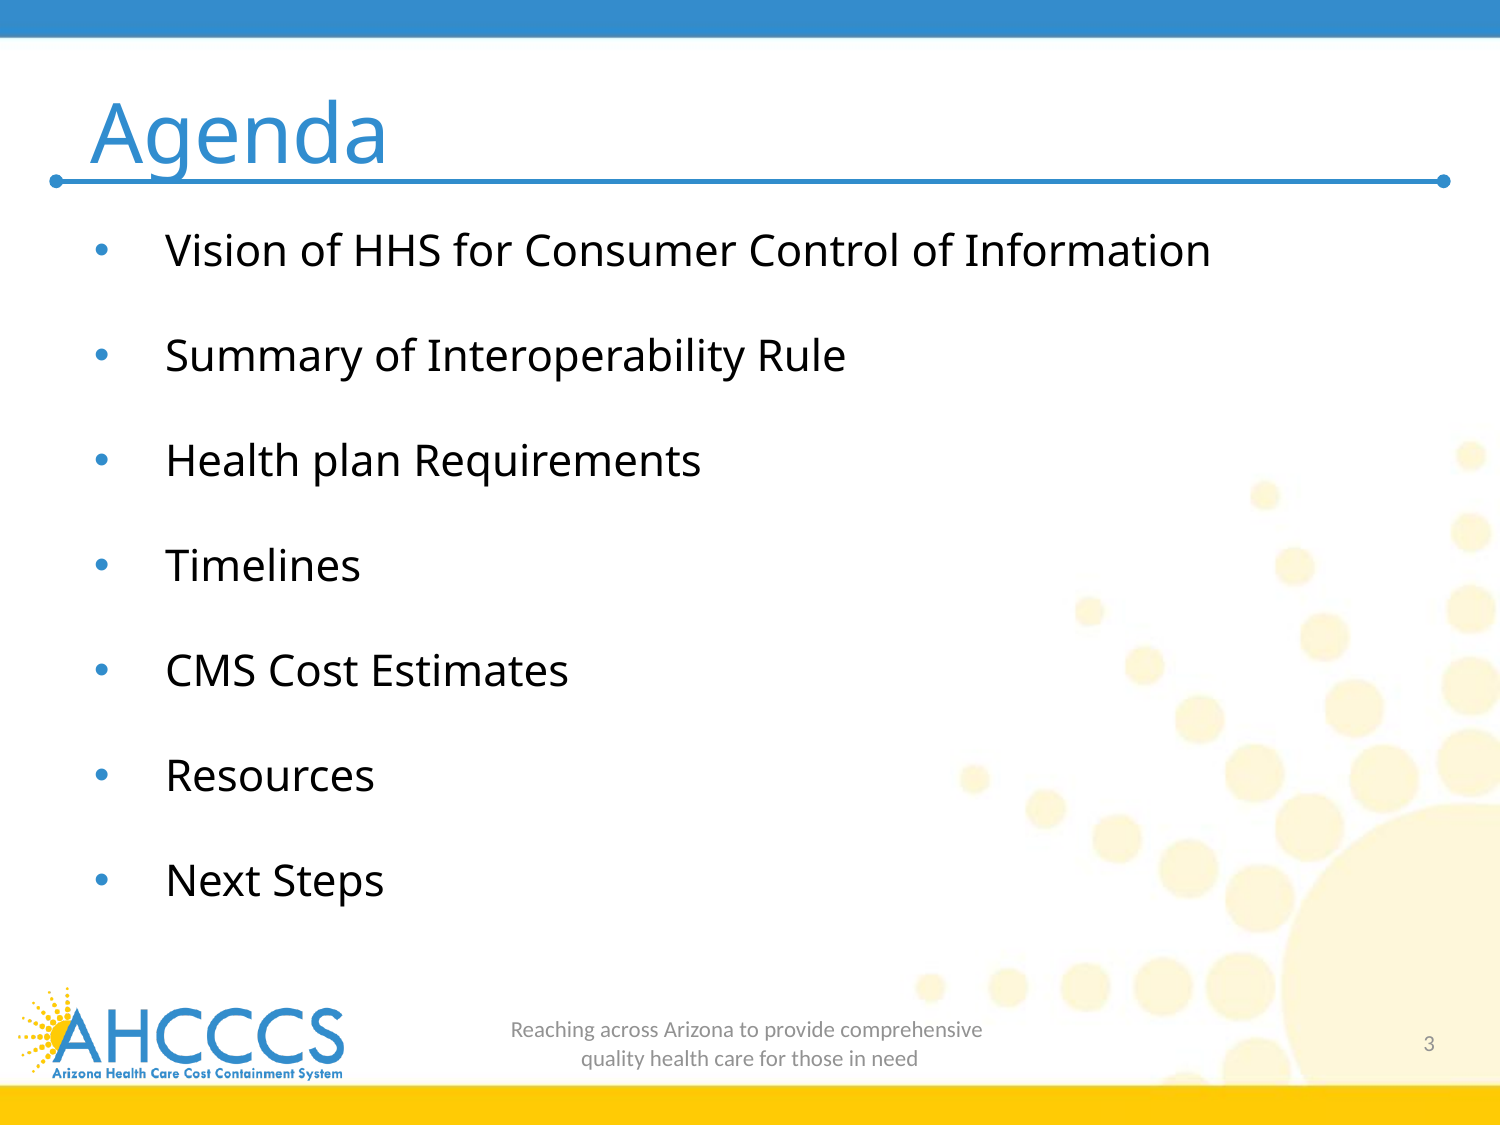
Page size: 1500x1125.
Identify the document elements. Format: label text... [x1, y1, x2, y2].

picture [0, 0, 1500, 1016]
footer Reaching across Arizona to provide comprehensive quality health care for those in need [0, 1016, 1500, 1079]
title Agenda [75, 50, 1438, 188]
list Vision of HHS for Consumer Control of Information Summary of Interoperability Rule Health plan Requirements Timelines CMS Cost Estimates Resources Next Steps [75, 215, 1438, 992]
picture [0, 1079, 1500, 1125]
